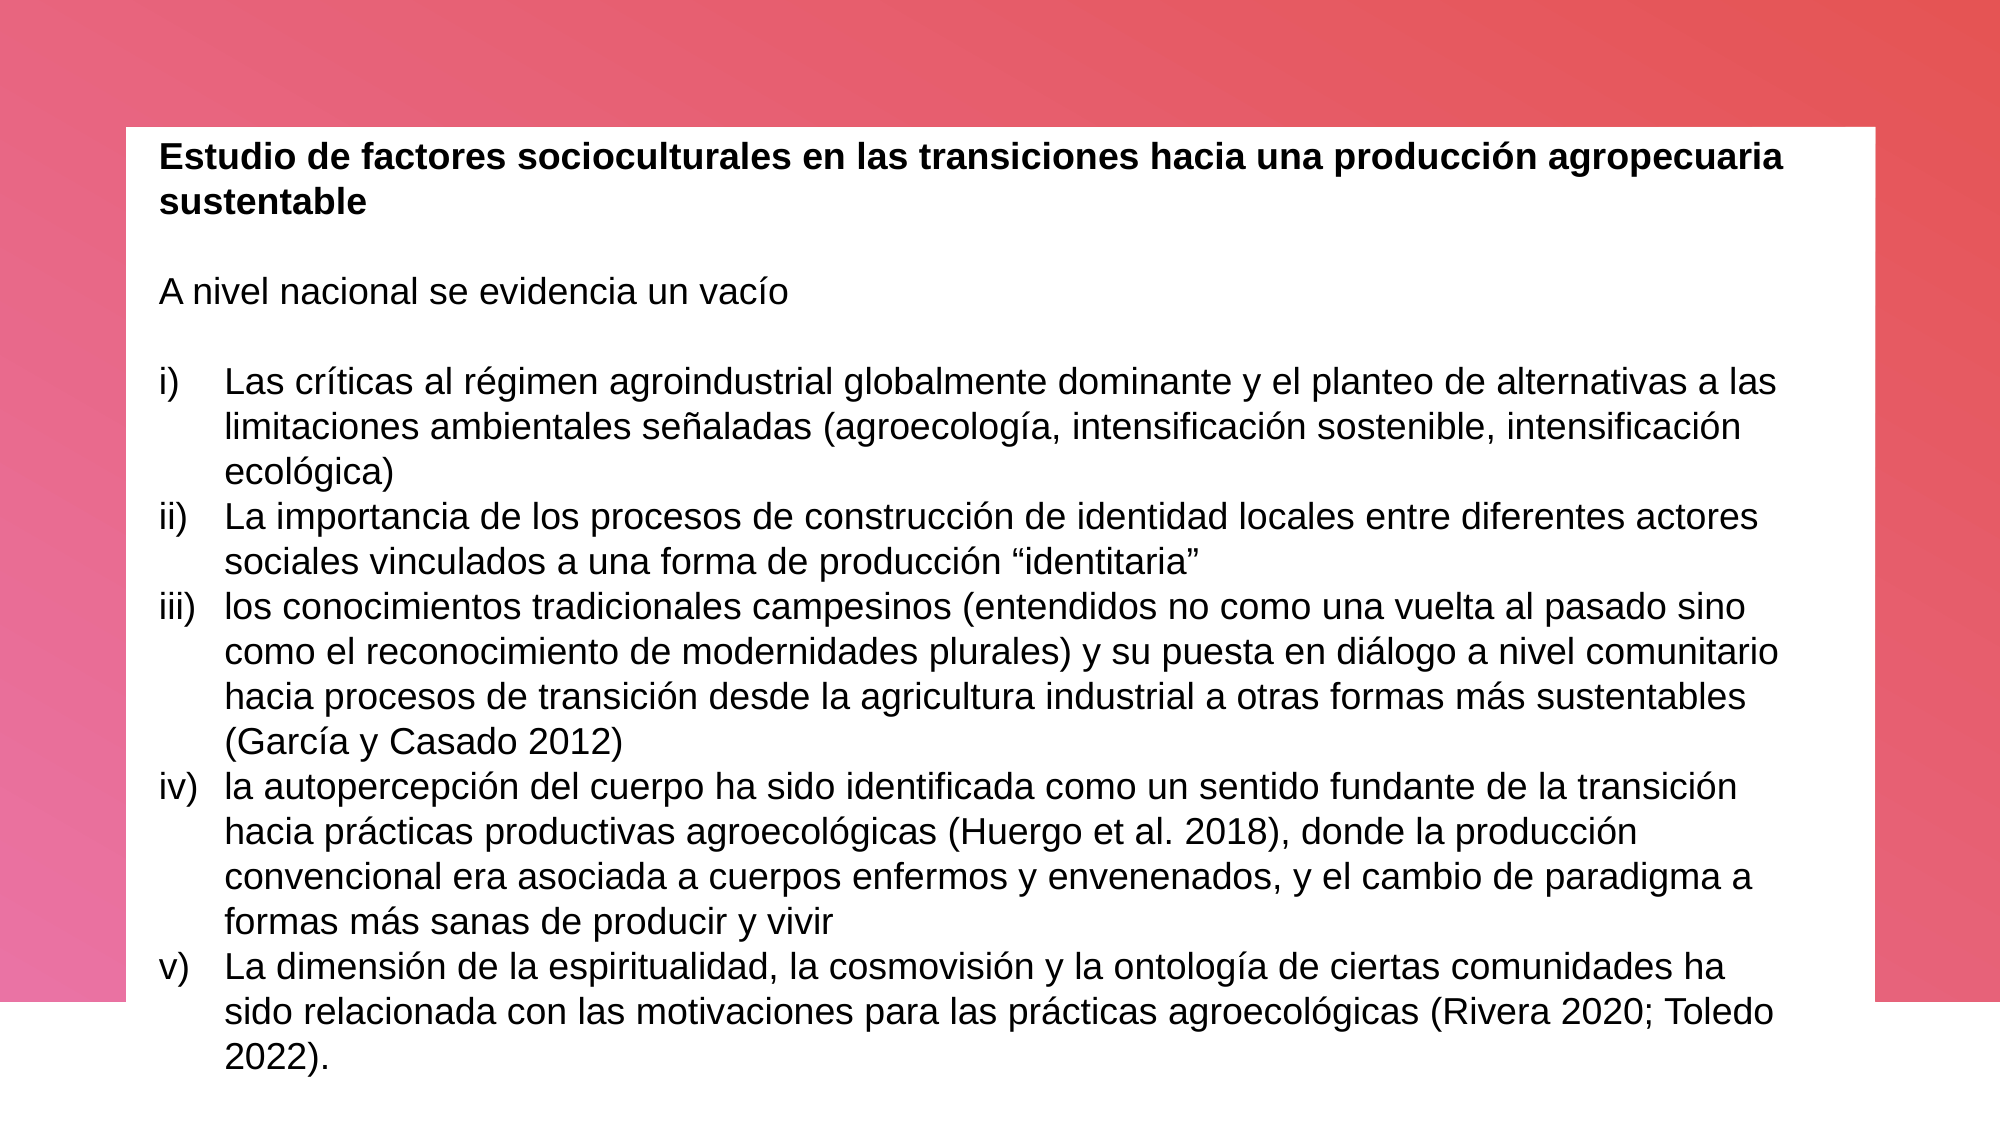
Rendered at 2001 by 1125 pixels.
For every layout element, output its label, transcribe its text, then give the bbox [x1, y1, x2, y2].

text_box Estudio de factores socioculturales en las transiciones hacia una producción agropecuaria sustentable A nivel nacional se evidencia un vacío Las críticas al régimen agroindustrial globalmente dominante y el planteo de alternativas a las limitaciones ambientales señaladas (agroecología, intensificación sostenible, intensificación ecológica) La importancia de los procesos de construcción de identidad locales entre diferentes actores sociales vinculados a una forma de producción “identitaria” los conocimientos tradicionales campesinos (entendidos no como una vuelta al pasado sino como el reconocimiento de modernidades plurales) y su puesta en diálogo a nivel comunitario hacia procesos de transición desde la agricultura industrial a otras formas más sustentables (García y Casado 2012) la autopercepción del cuerpo ha sido identificada como un sentido fundante de la transición hacia prácticas productivas agroecológicas (Huergo et al. 2018), donde la producción convencional era asociada a cuerpos enfermos y envenenados, y el cambio de paradigma a formas más sanas de producir y vivir La dimensión de la espiritualidad, la cosmovisión y la ontología de ciertas comunidades ha sido relacionada con las motivaciones para las prácticas agroecológicas (Rivera 2020; Toledo 2022). [144, 124, 1809, 1085]
